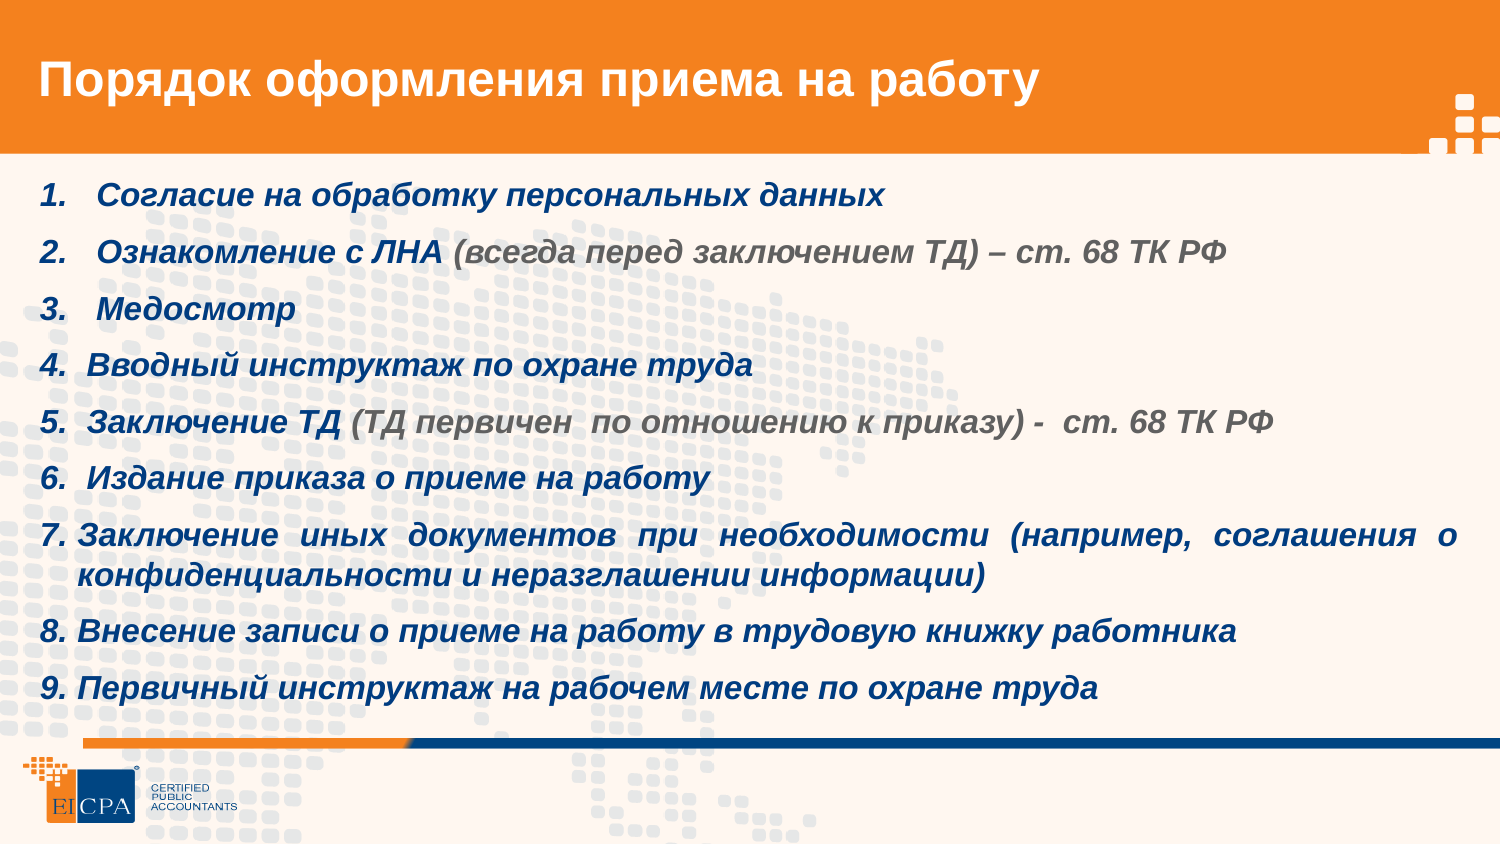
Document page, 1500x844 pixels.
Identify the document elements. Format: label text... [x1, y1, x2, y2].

list Согласие на обработку персональных данных Ознакомление с ЛНА (всегда перед заключением ТД) – ст. 68 ТК РФ Медосмотр Вводный инструктаж по охране труда Заключение ТД (ТД первичен по отношению к приказу) - ст. 68 ТК РФ Издание приказа о приеме на работу Заключение иных документов при необходимости (например, соглашения о конфиденциальности и неразглашении информации) Внесение записи о приеме на работу в трудовую книжку работника Первичный инструктаж на рабочем месте по охране труда [24, 109, 1475, 710]
title Порядок оформления приема на работу [24, 21, 1413, 122]
picture [0, 0, 1500, 844]
